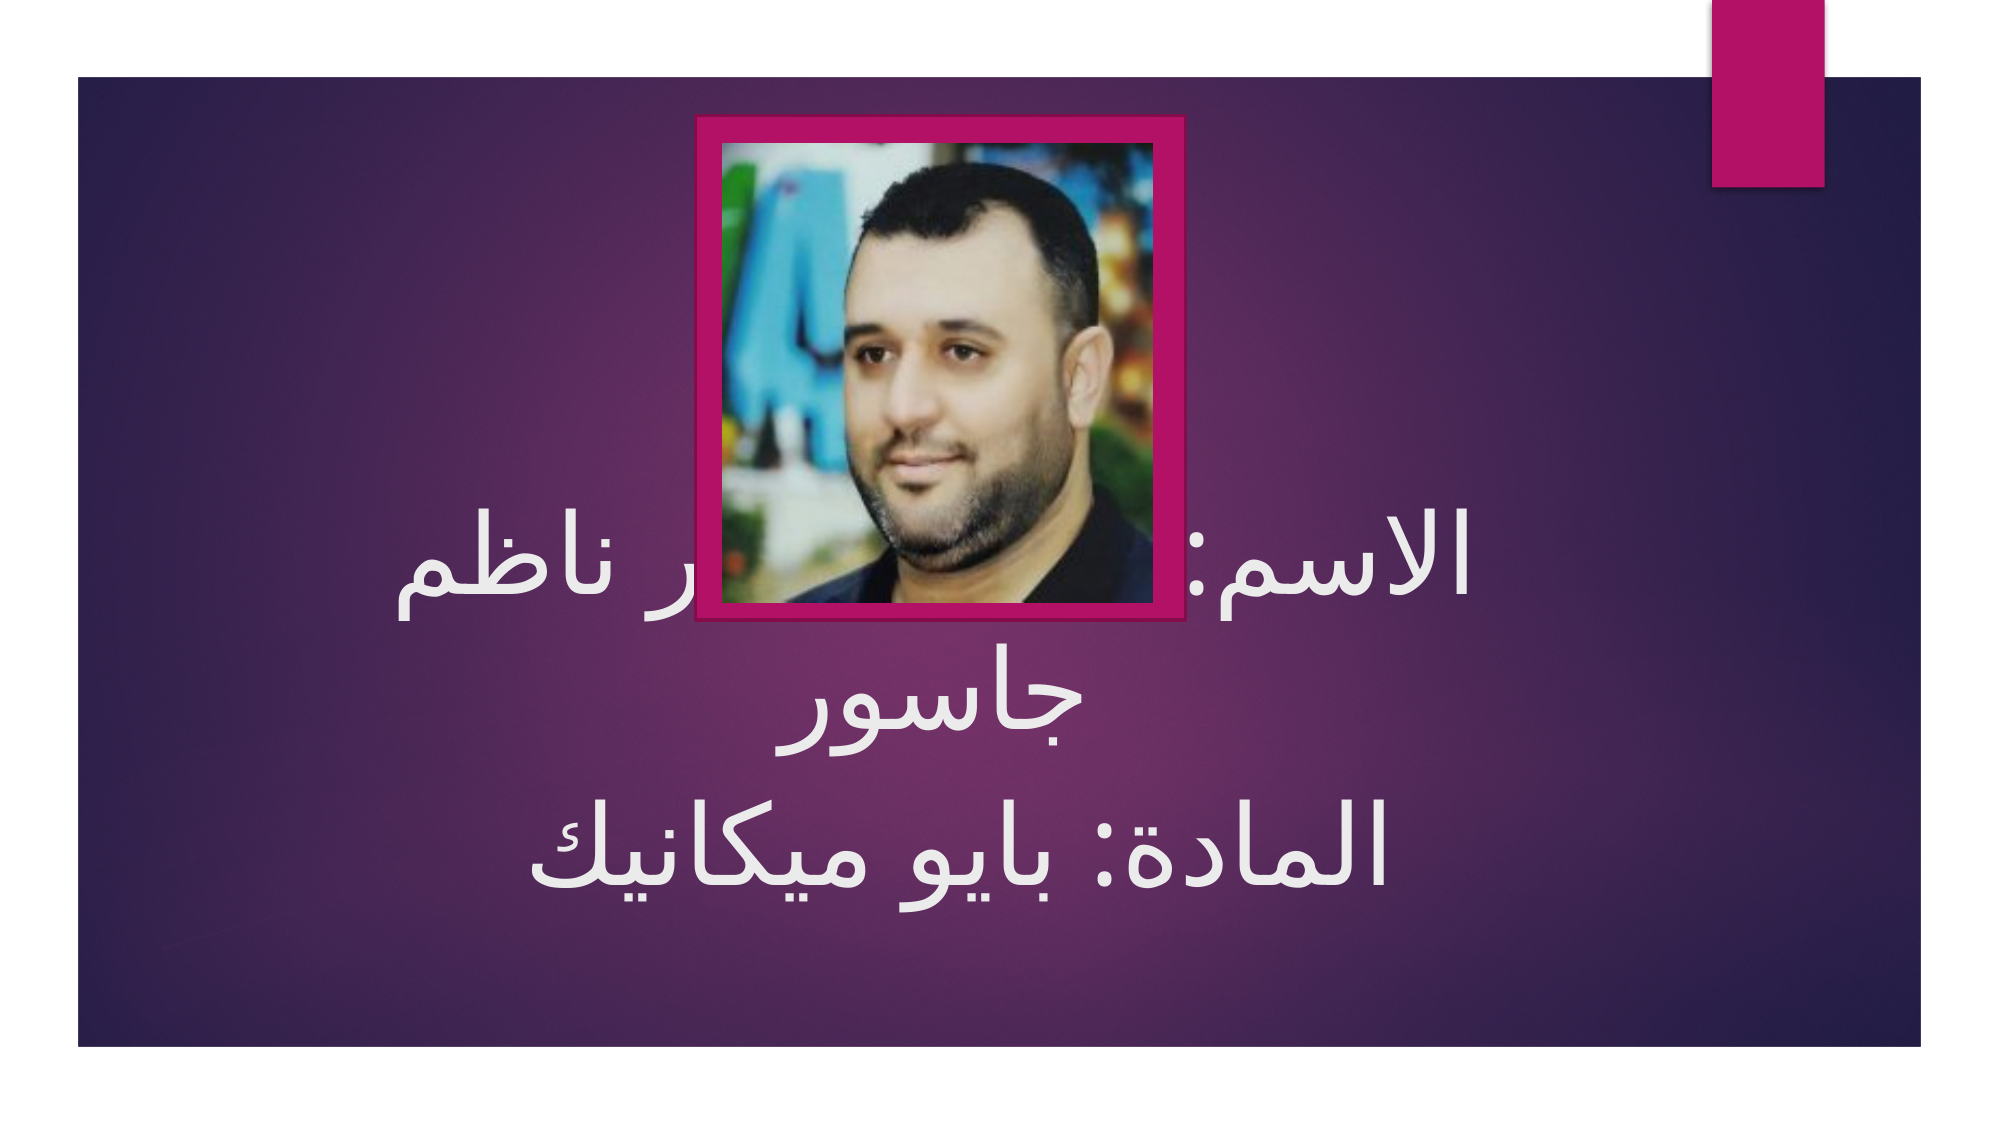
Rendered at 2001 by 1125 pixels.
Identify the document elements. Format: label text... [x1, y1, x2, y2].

picture [722, 142, 1153, 603]
text_box [694, 114, 1187, 622]
text_box المادة: بايو ميكانيك [236, 790, 1685, 916]
title الاسم: ا.م.د تيسير ناظم جاسور [211, 633, 1660, 760]
